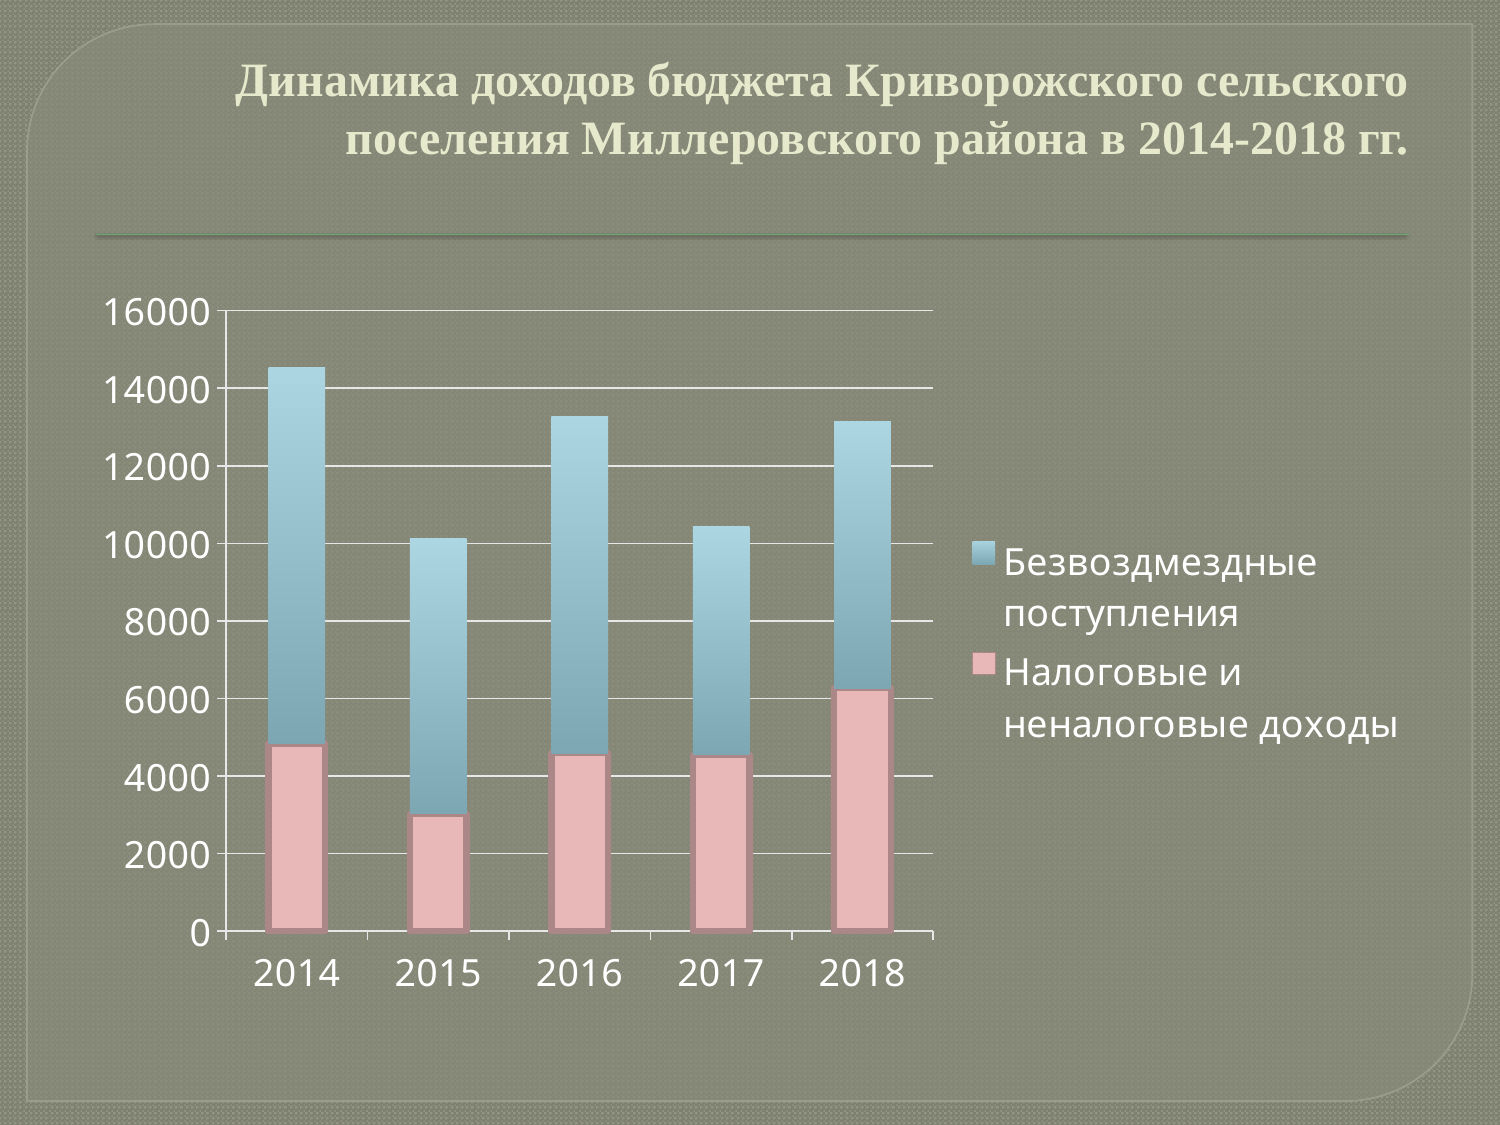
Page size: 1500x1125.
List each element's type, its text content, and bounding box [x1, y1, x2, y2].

chart [74, 269, 1426, 1013]
title Динамика доходов бюджета Криворожского сельского поселения Миллеровского района в 2014-2018 гг. [75, 41, 1425, 230]
